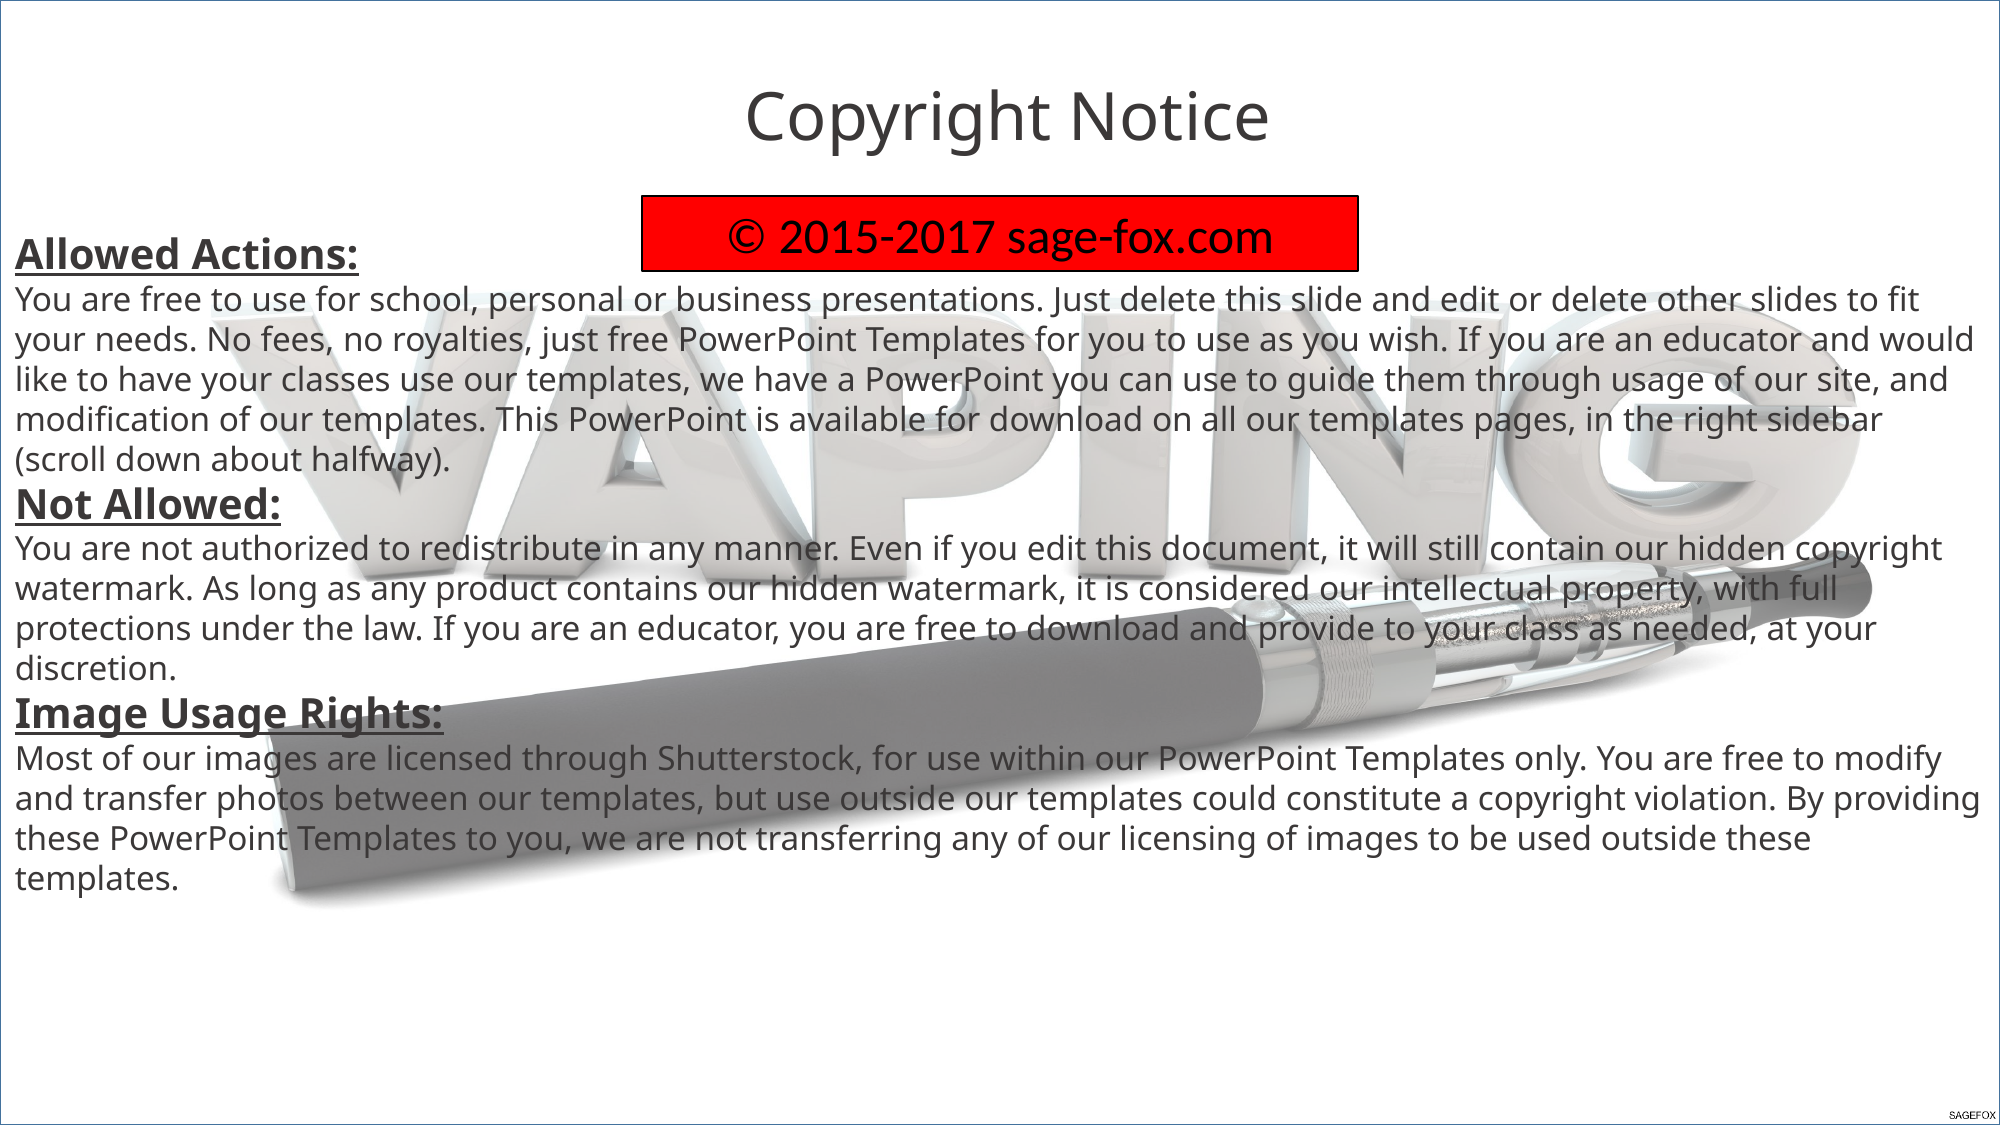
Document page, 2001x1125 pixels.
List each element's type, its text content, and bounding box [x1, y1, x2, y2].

title Copyright Notice [493, 60, 1524, 178]
text_box Allowed Actions: You are free to use for school, personal or business presentations. Just delete this slide and edit or delete other slides to fit your needs. No fees, no royalties, just free PowerPoint Templates for you to use as you wish. If you are an educator and would like to have your classes use our templates, we have a PowerPoint you can use to guide them through usage of our site, and modification of our templates. This PowerPoint is available for download on all our templates pages, in the right sidebar (scroll down about halfway). Not Allowed: You are not authorized to redistribute in any manner. Even if you edit this document, it will still contain our hidden copyright watermark. As long as any product contains our hidden watermark, it is considered our intellectual property, with full protections under the law. If you are an educator, you are free to download and provide to your class as needed, at your discretion. Image Usage Rights: Most of our images are licensed through Shutterstock, for use within our PowerPoint Templates only. You are free to modify and transfer photos between our templates, but use outside our templates could constitute a copyright violation. By providing these PowerPoint Templates to you, we are not transferring any of our licensing of images to be used outside these templates. [0, 0, 2000, 1125]
text_box © 2015-2017 sage-fox.com [641, 196, 1358, 272]
